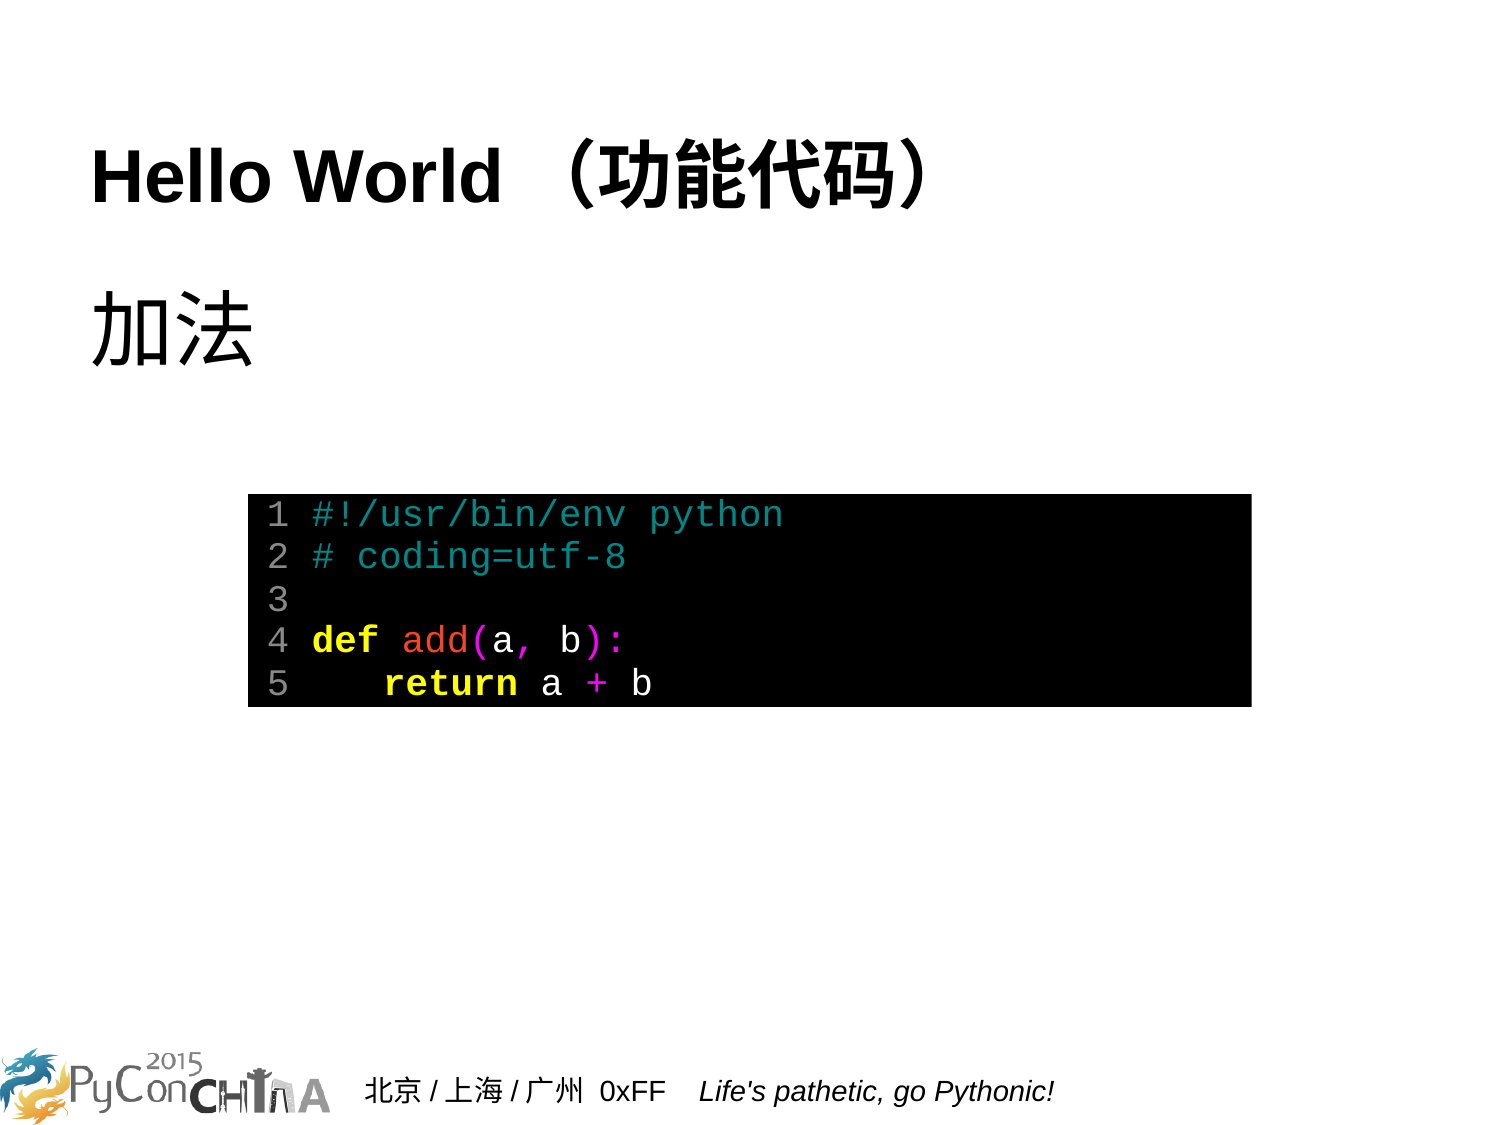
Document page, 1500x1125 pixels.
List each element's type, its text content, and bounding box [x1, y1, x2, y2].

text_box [247, 493, 1252, 708]
list 加法 [75, 262, 1425, 1078]
picture [0, 1048, 330, 1125]
title Hello World（功能代码） [75, 45, 1425, 233]
